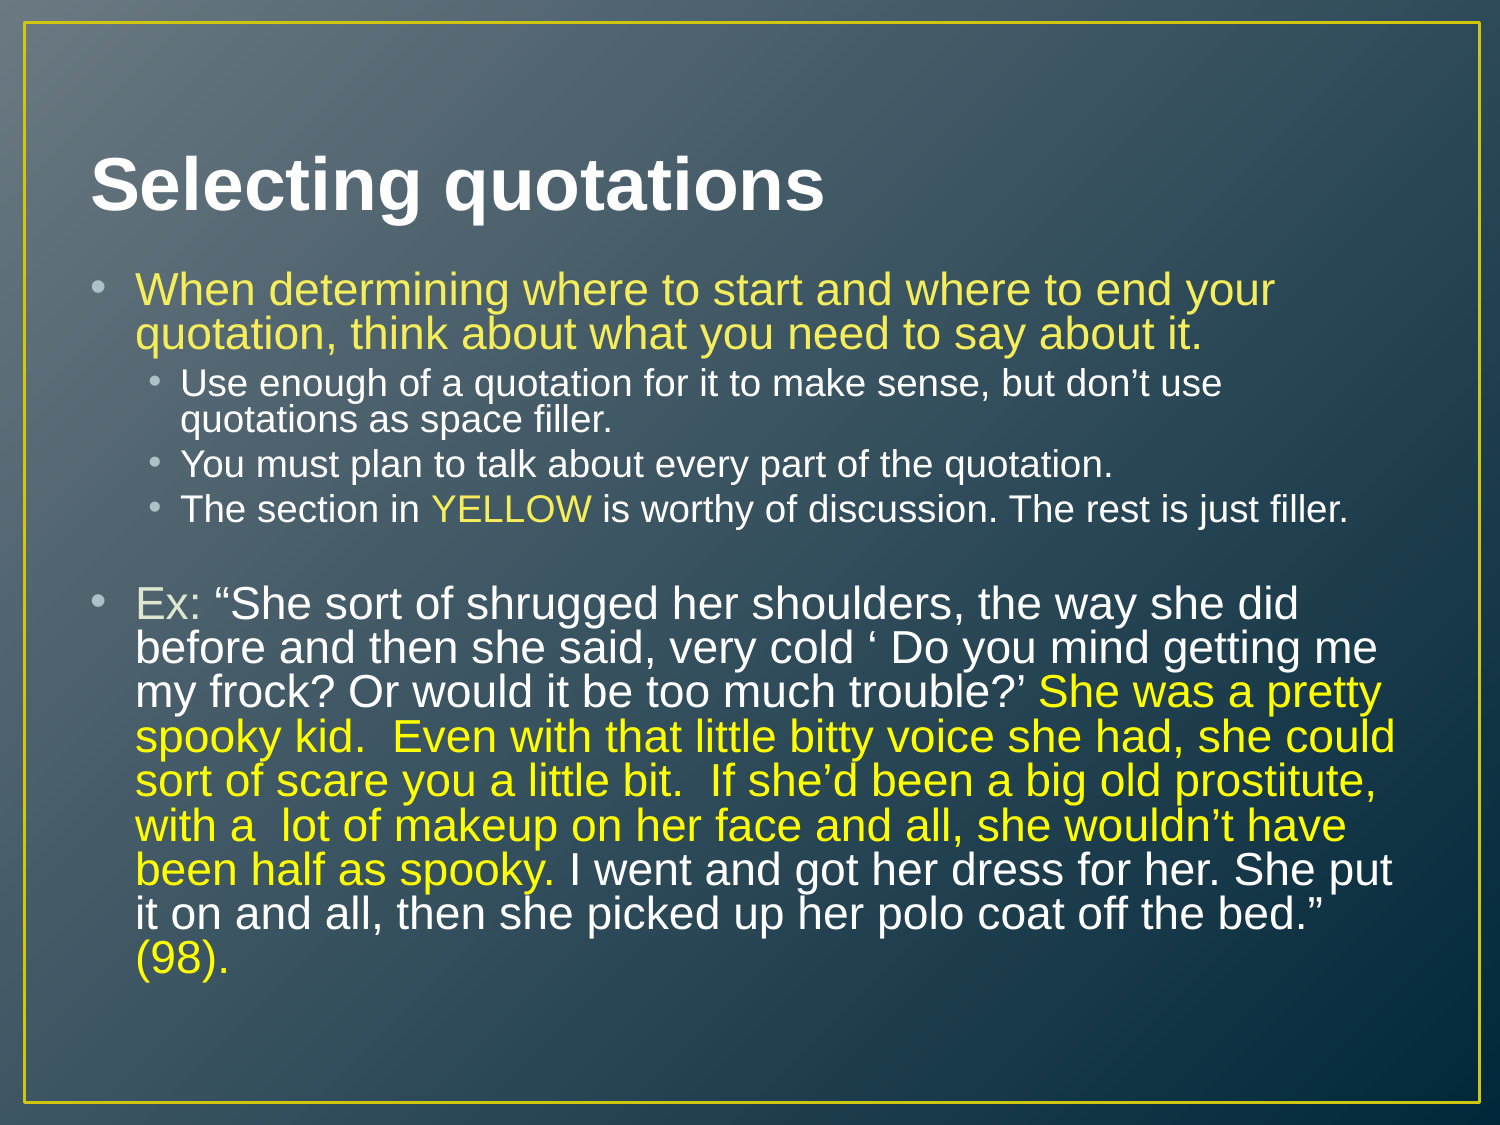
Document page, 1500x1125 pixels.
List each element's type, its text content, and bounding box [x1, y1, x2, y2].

title Selecting quotations [75, 45, 1425, 233]
list When determining where to start and where to end your quotation, think about what you need to say about it. Use enough of a quotation for it to make sense, but don’t use quotations as space filler. You must plan to talk about every part of the quotation. The section in YELLOW is worthy of discussion. The rest is just filler. Ex: “She sort of shrugged her shoulders, the way she did before and then she said, very cold ‘ Do you mind getting me my frock? Or would it be too much trouble?’ She was a pretty spooky kid. Even with that little bitty voice she had, she could sort of scare you a little bit. If she’d been a big old prostitute, with a lot of makeup on her face and all, she wouldn’t have been half as spooky. I went and got her dress for her. She put it on and all, then she picked up her polo coat off the bed.” (98). [75, 262, 1425, 1005]
